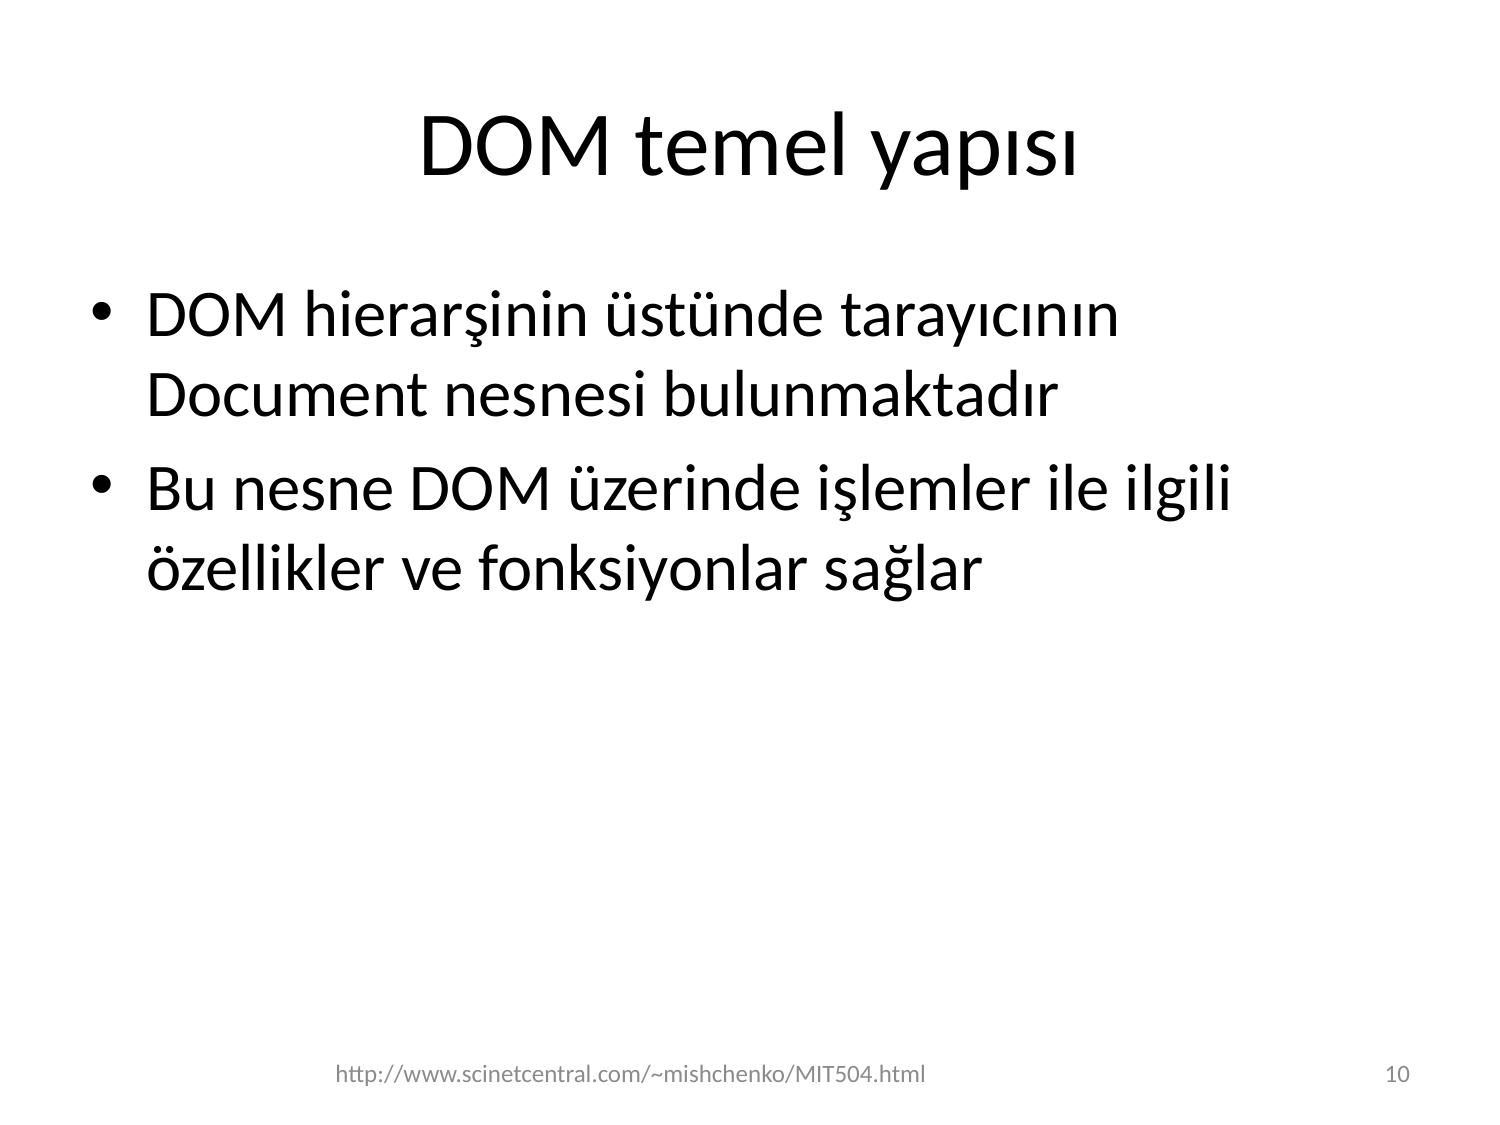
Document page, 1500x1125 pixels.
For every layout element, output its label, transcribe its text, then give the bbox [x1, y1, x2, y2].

footer http://www.scinetcentral.com/~mishchenko/MIT504.html [275, 1042, 988, 1103]
title DOM temel yapısı [75, 45, 1425, 233]
slide_number 10 [1074, 1042, 1425, 1103]
list DOM hierarşinin üstünde tarayıcının Document nesnesi bulunmaktadır Bu nesne DOM üzerinde işlemler ile ilgili özellikler ve fonksiyonlar sağlar [75, 262, 1425, 1005]
